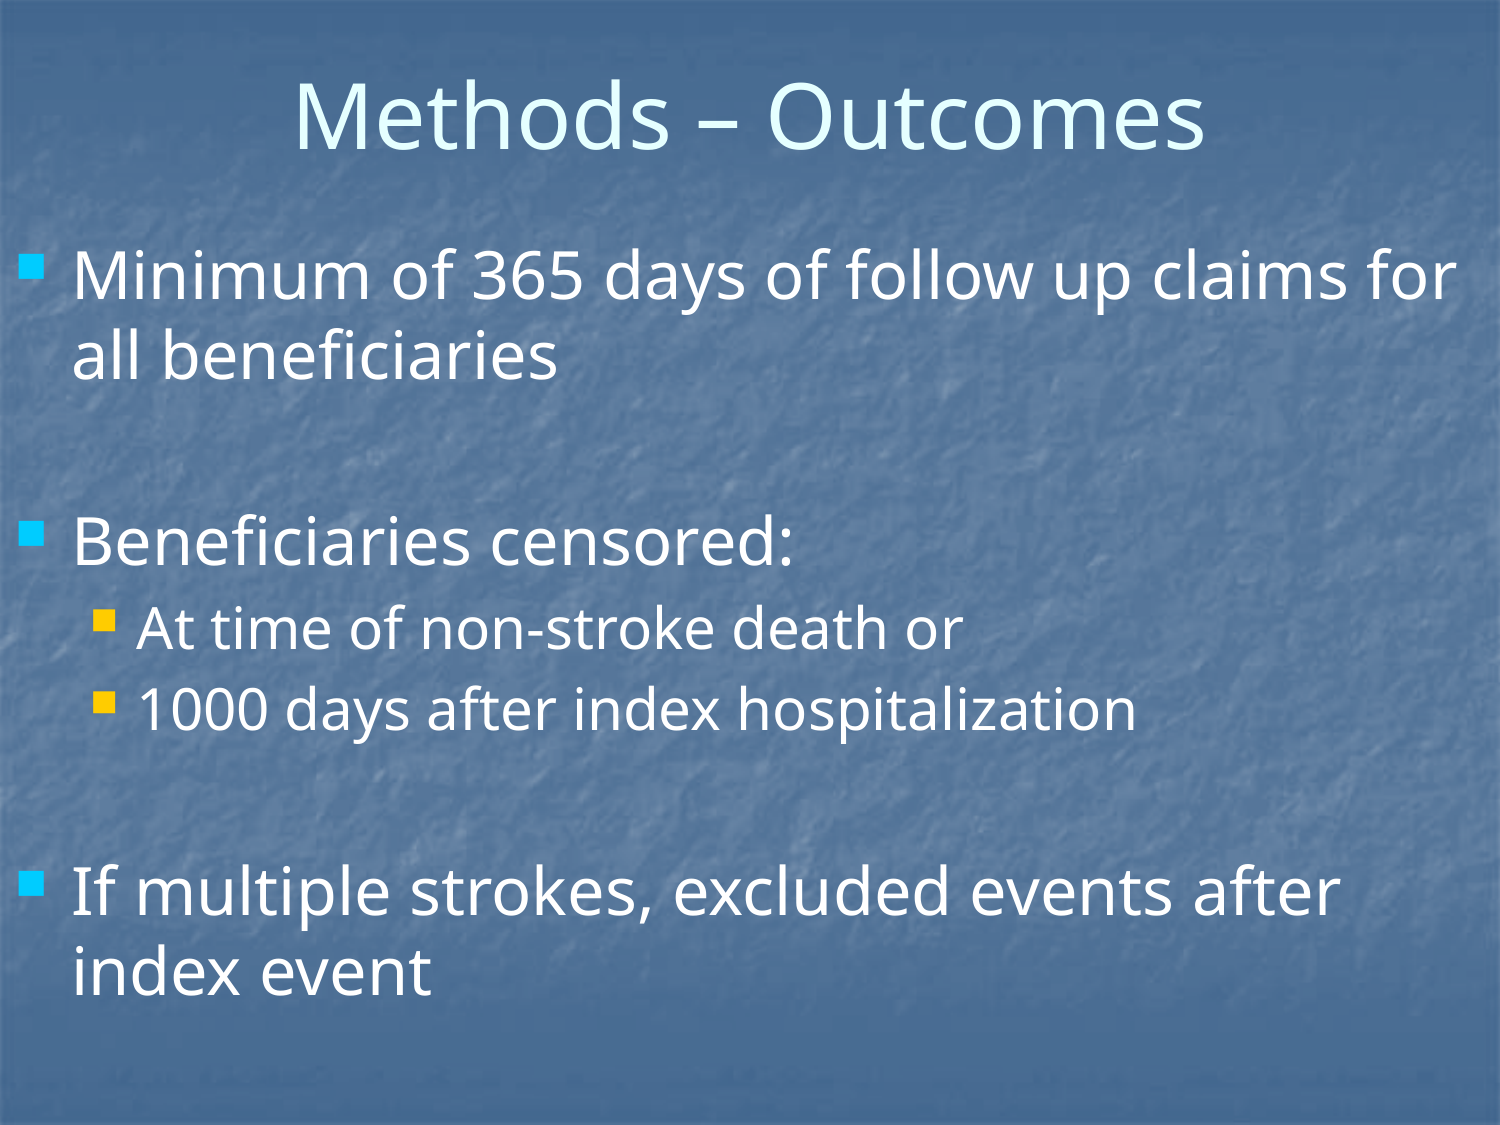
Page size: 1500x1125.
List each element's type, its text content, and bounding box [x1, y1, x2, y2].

title Methods – Outcomes [74, 0, 1426, 224]
list Minimum of 365 days of follow up claims for all beneficiaries Beneficiaries censored: At time of non-stroke death or 1000 days after index hospitalization If multiple strokes, excluded events after index event [0, 224, 1500, 1125]
